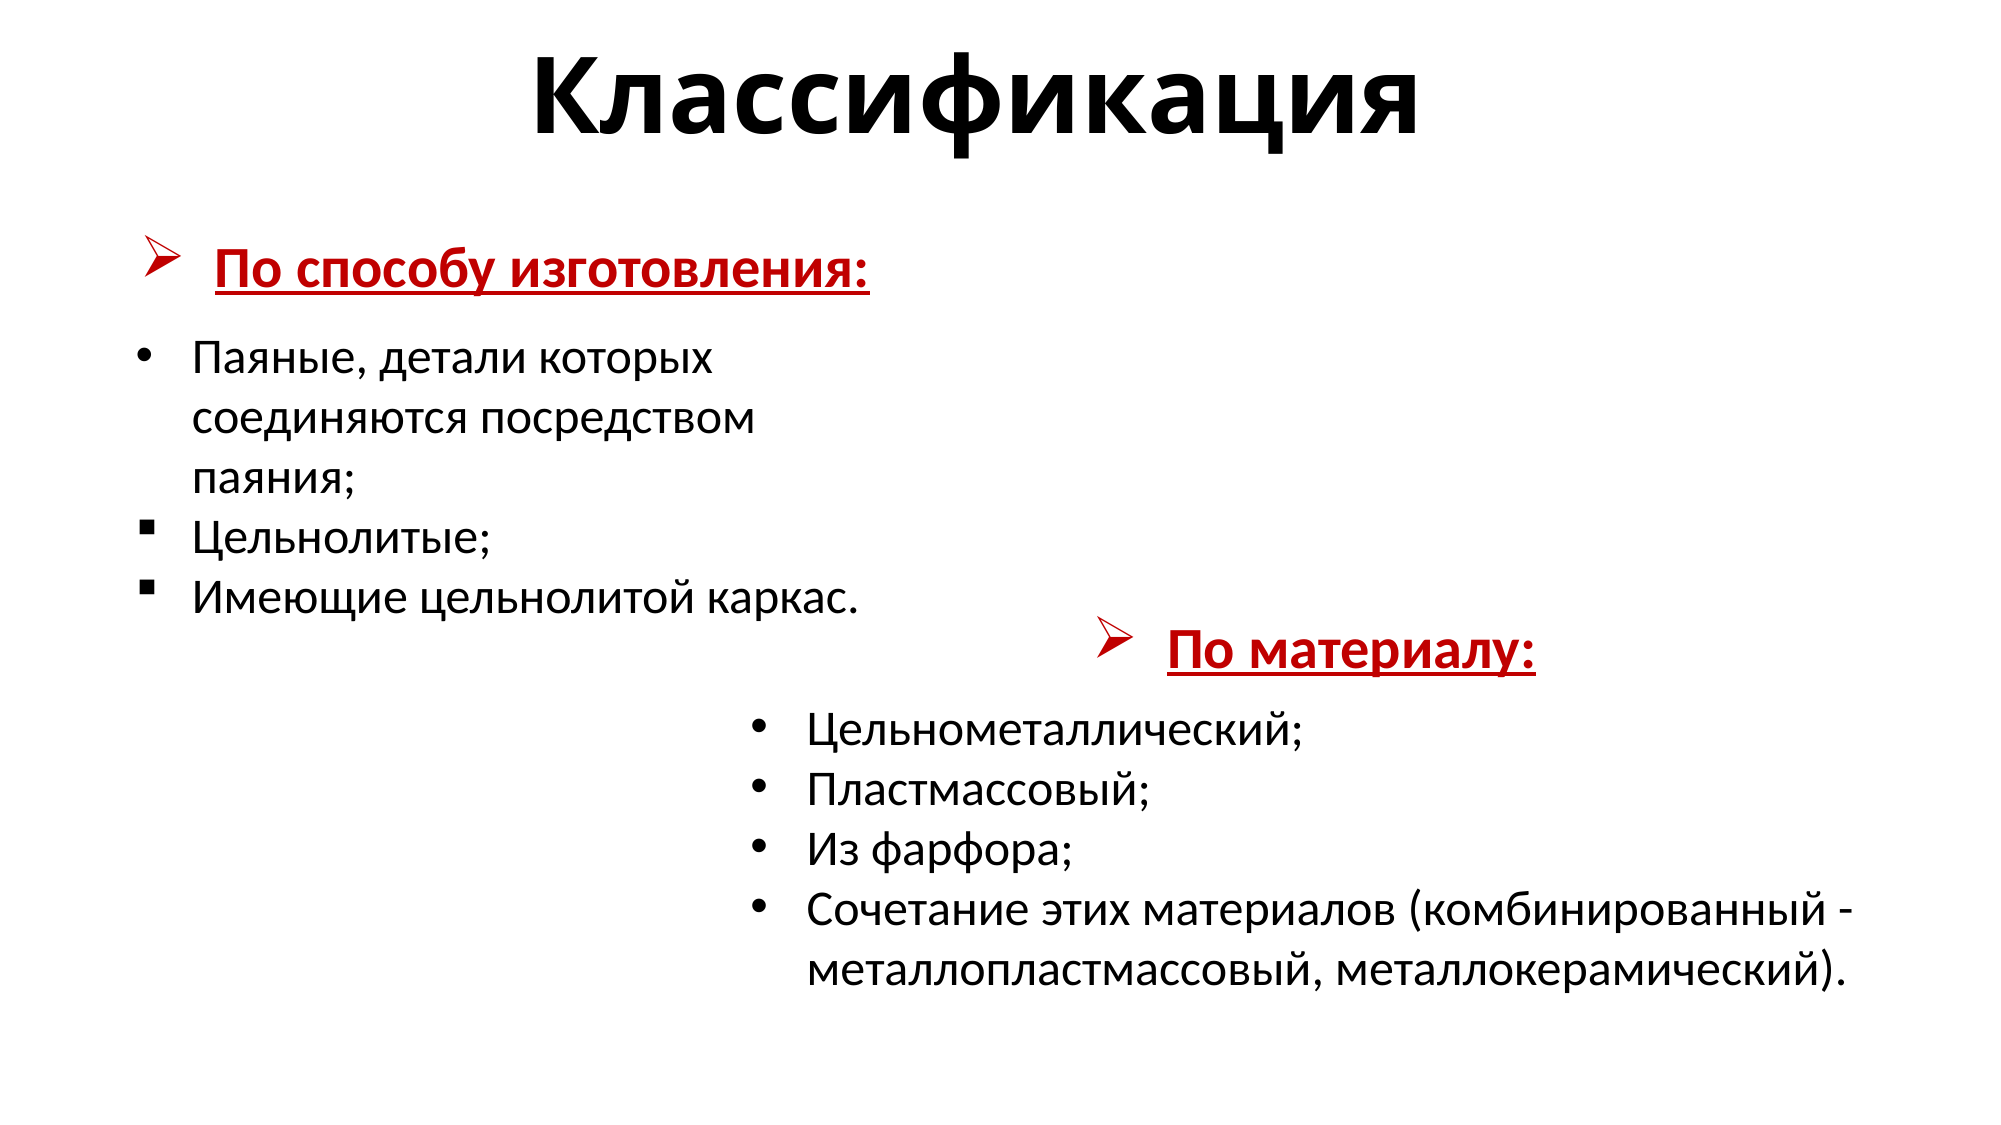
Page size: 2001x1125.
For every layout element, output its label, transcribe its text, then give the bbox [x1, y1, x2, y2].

text_box По способу изготовления: [125, 221, 885, 307]
text_box Паяные, детали которых соединяются посредством паяния; Цельнолитые; Имеющие цельнолитой каркас. [120, 316, 889, 632]
text_box По материалу: [1077, 602, 1552, 688]
text_box Классификация [315, 33, 1666, 164]
text_box Цельнометаллический; Пластмассовый; Из фарфора; Сочетание этих материалов (комбинированный - металлопластмассовый, металлокерамический). [735, 688, 1894, 1003]
